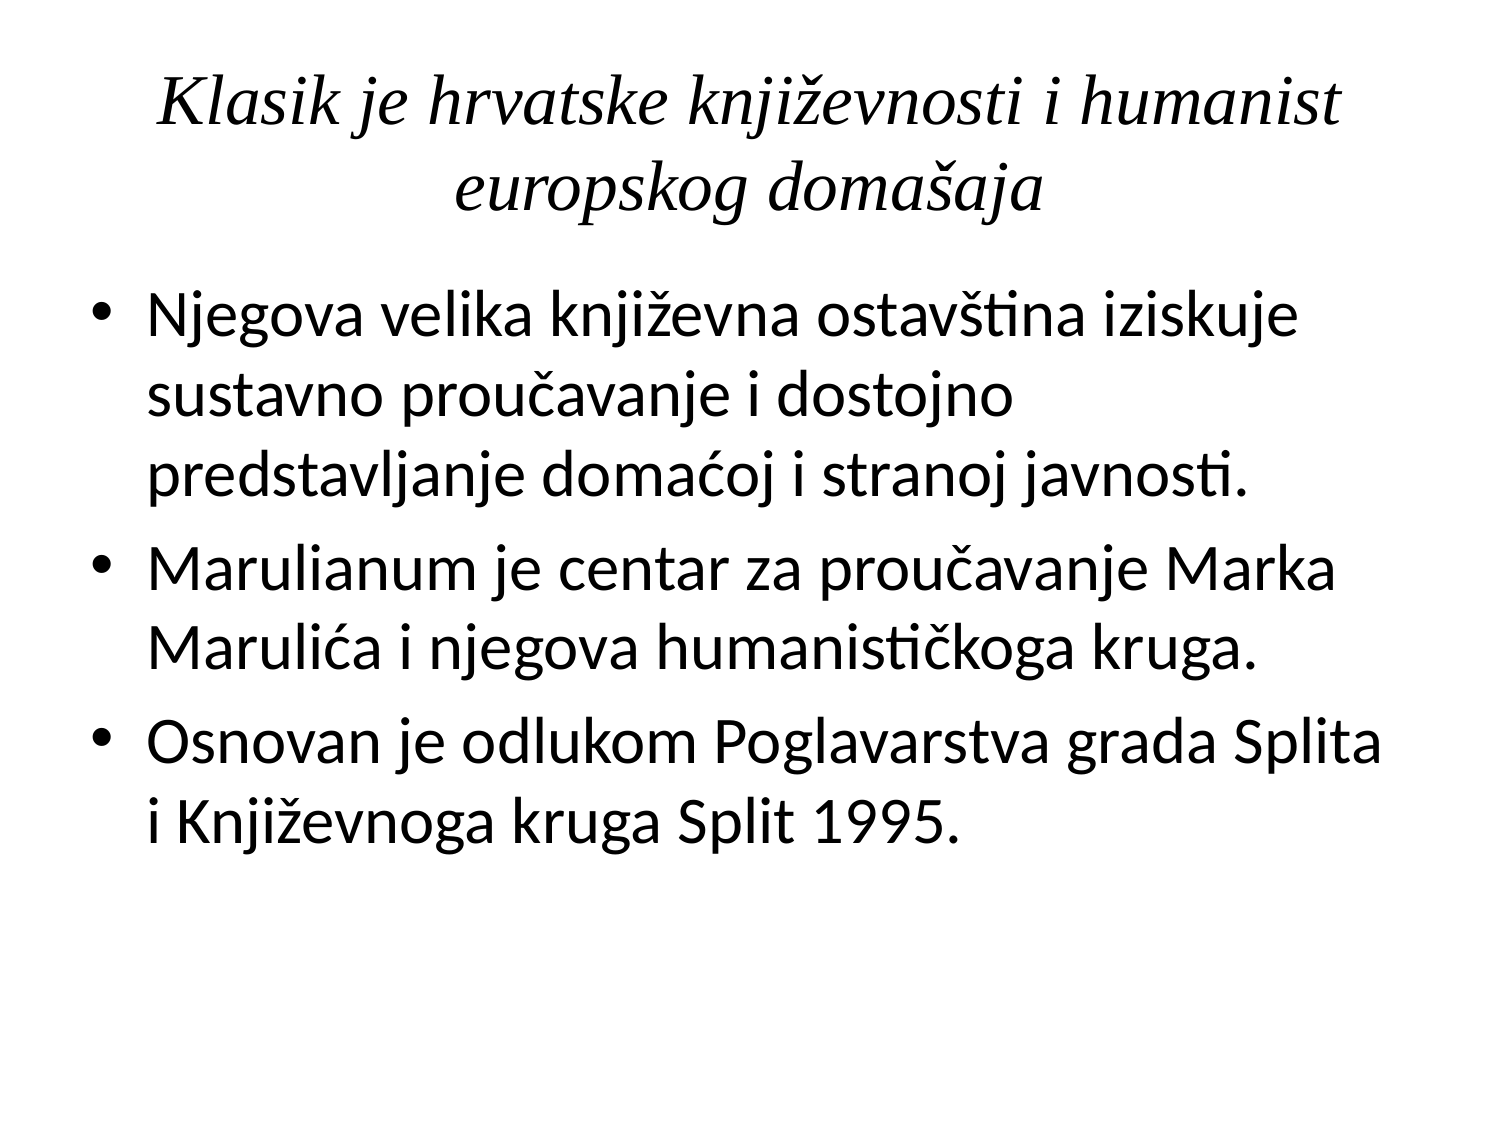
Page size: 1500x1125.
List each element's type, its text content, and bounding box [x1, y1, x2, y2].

list Njegova velika književna ostavština iziskuje sustavno proučavanje i dostojno predstavljanje domaćoj i stranoj javnosti. Marulianum je centar za proučavanje Marka Marulića i njegova humanističkoga kruga. Osnovan je odlukom Poglavarstva grada Splita i Književnoga kruga Split 1995. [75, 262, 1425, 1005]
title Klasik je hrvatske književnosti i humanist europskog domašaja [75, 45, 1425, 233]
